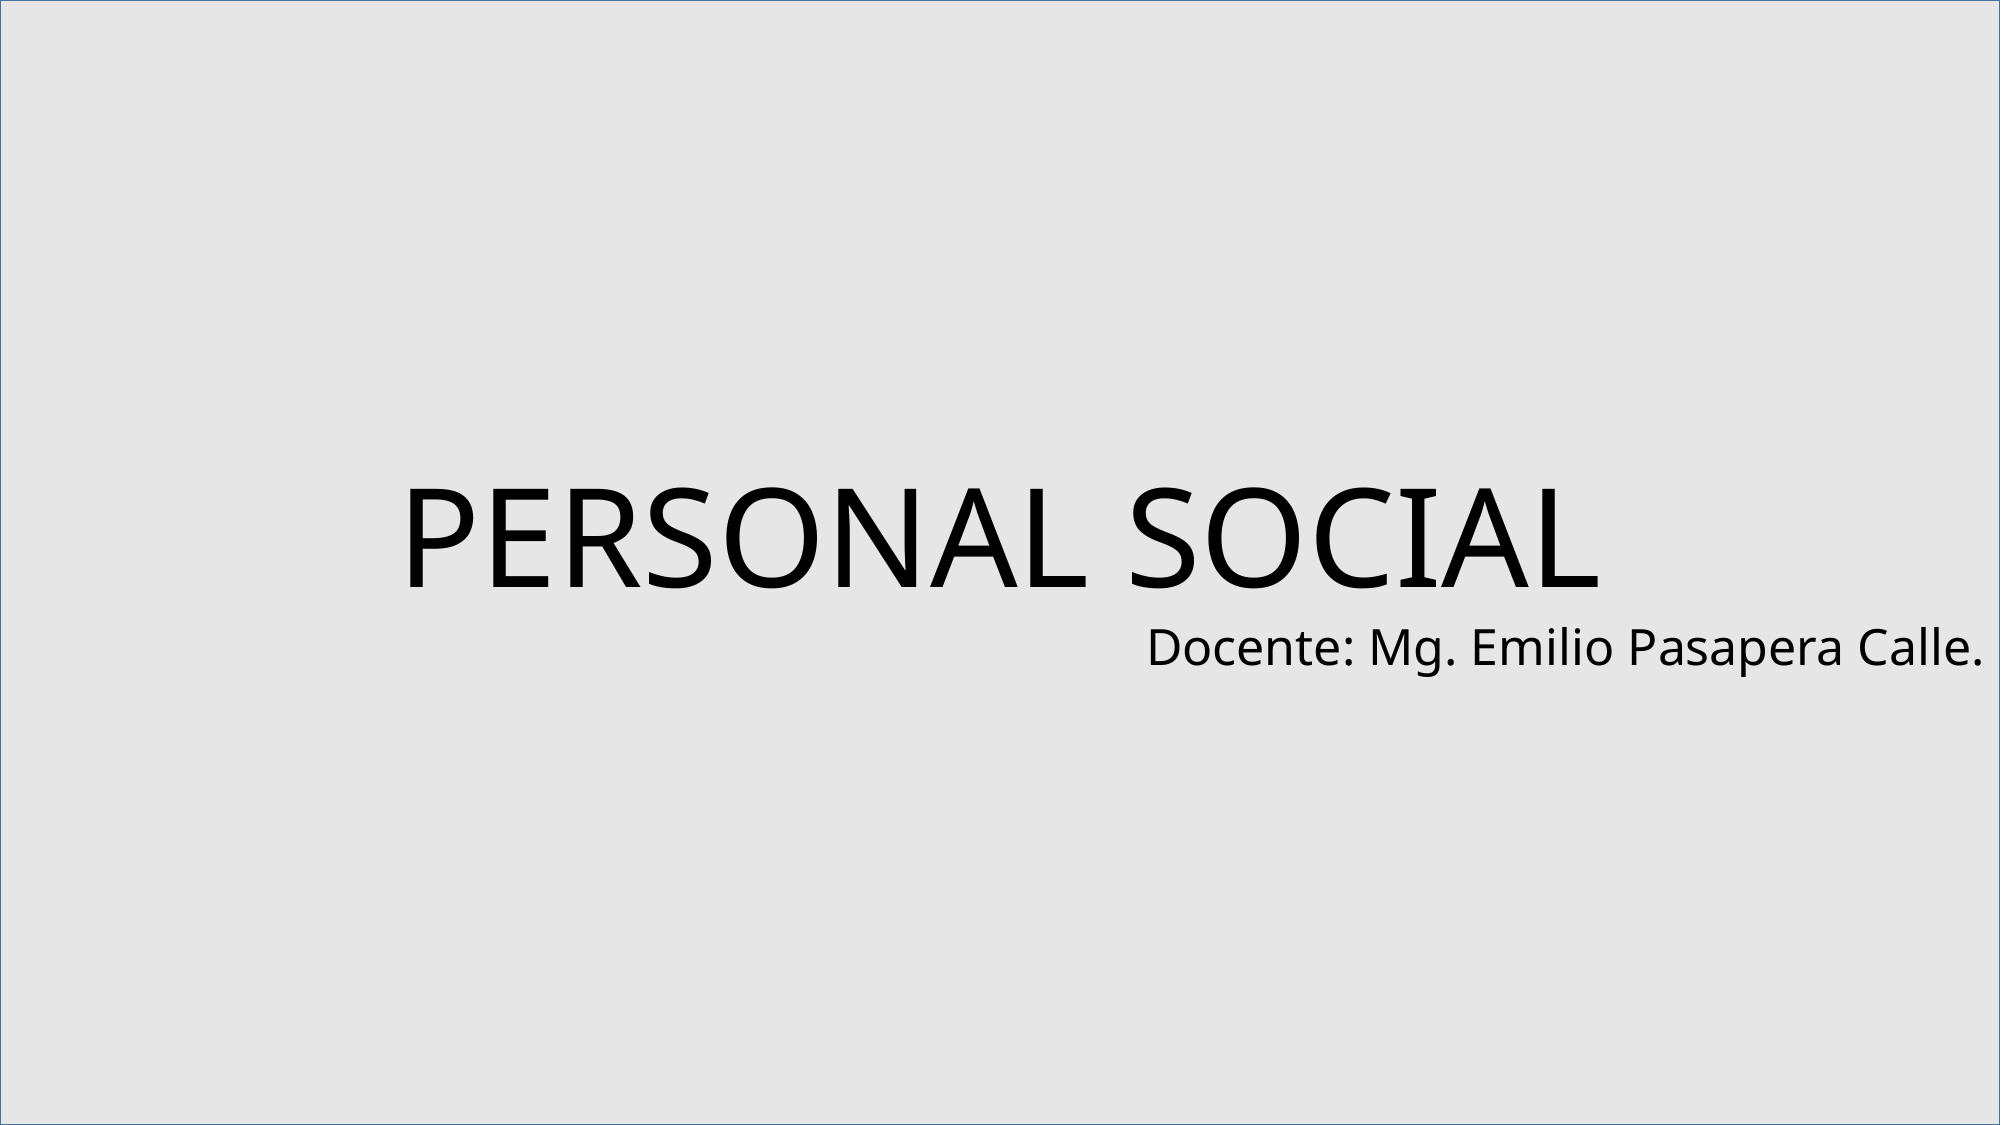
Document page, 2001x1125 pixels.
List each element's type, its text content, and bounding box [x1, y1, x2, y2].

text_box PERSONAL SOCIAL Docente: Mg. Emilio Pasapera Calle. [0, 0, 2000, 1125]
